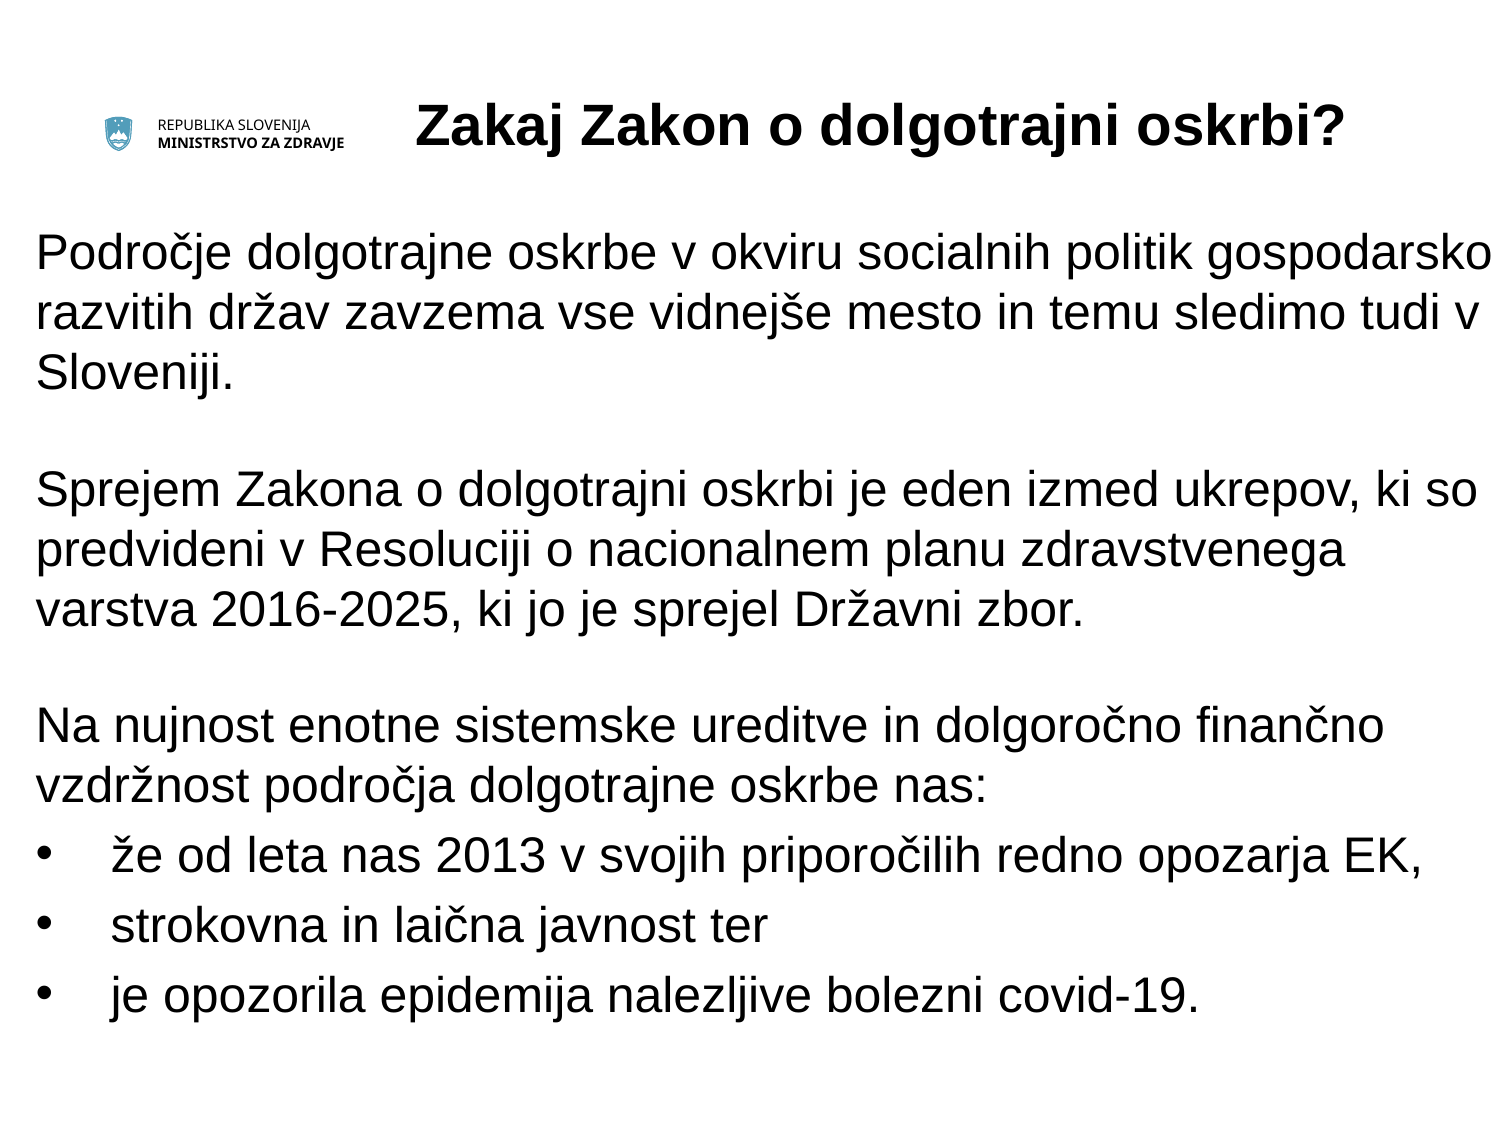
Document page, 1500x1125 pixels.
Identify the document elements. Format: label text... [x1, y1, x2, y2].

title Zakaj Zakon o dolgotrajni oskrbi? [415, 87, 1359, 159]
subtitle Področje dolgotrajne oskrbe v okviru socialnih politik gospodarsko razvitih držav zavzema vse vidnejše mesto in temu sledimo tudi v Sloveniji. Sprejem Zakona o dolgotrajni oskrbi je eden izmed ukrepov, ki so predvideni v Resoluciji o nacionalnem planu zdravstvenega varstva 2016-2025, ki jo je sprejel Državni zbor. Na nujnost enotne sistemske ureditve in dolgoročno finančno vzdržnost področja dolgotrajne oskrbe nas: že od leta nas 2013 v svojih priporočilih redno opozarja EK, strokovna in laična javnost ter je opozorila epidemija nalezljive bolezni covid-19. [35, 219, 1500, 967]
